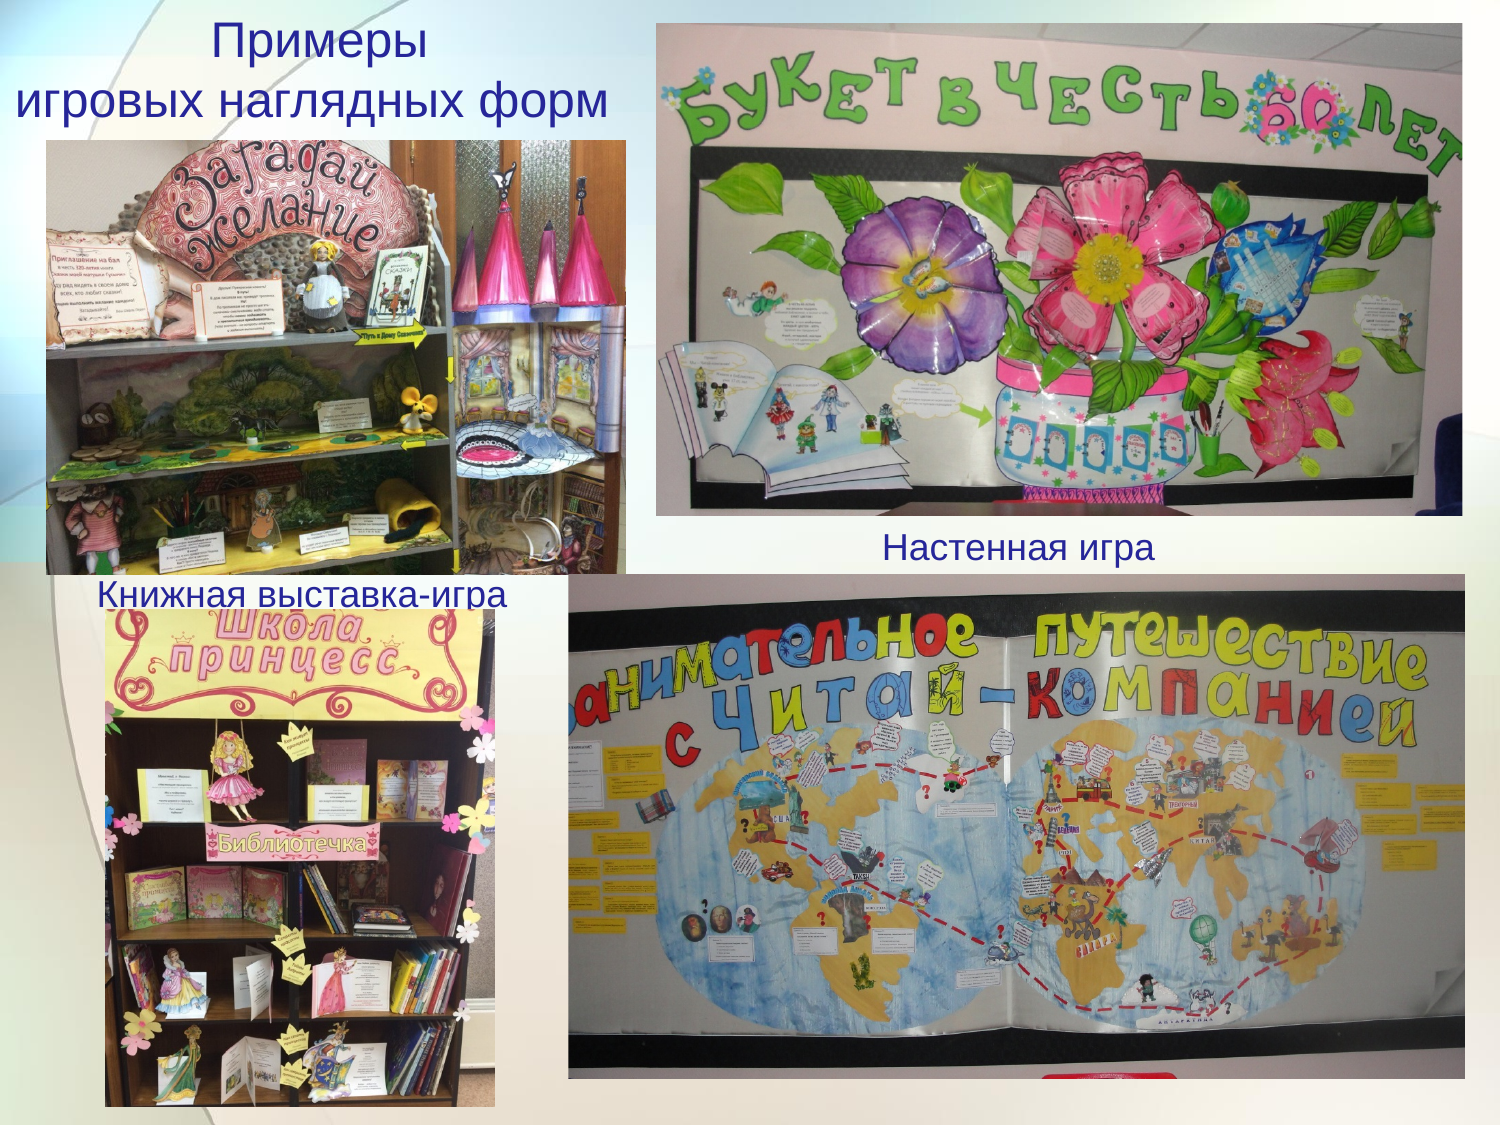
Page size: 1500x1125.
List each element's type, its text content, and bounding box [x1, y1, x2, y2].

picture [0, 0, 1500, 1125]
text_box Книжная выставка-игра [81, 583, 551, 623]
text_box Настенная игра [867, 524, 1325, 572]
text_box Примеры игровых наглядных форм [0, 0, 633, 135]
